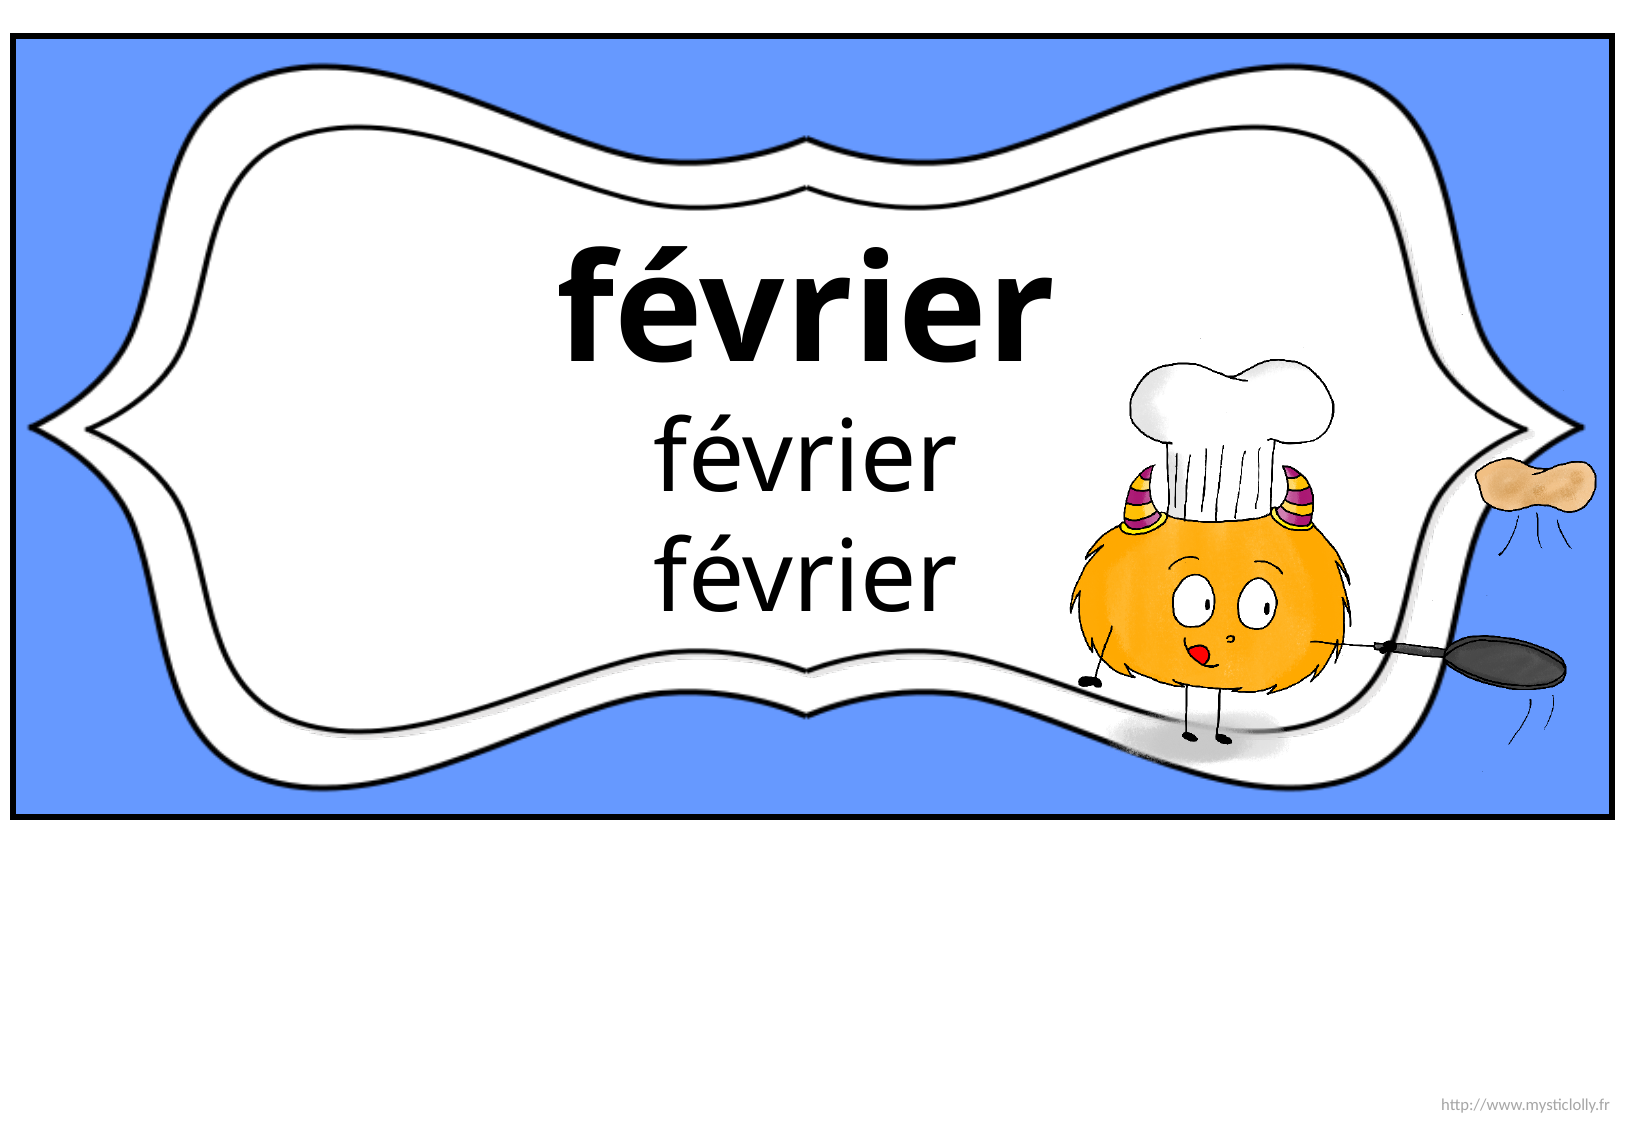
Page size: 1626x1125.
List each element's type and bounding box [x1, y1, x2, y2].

picture [7, 47, 1618, 830]
text_box [12, 35, 1613, 304]
text_box [1605, 778, 1613, 818]
